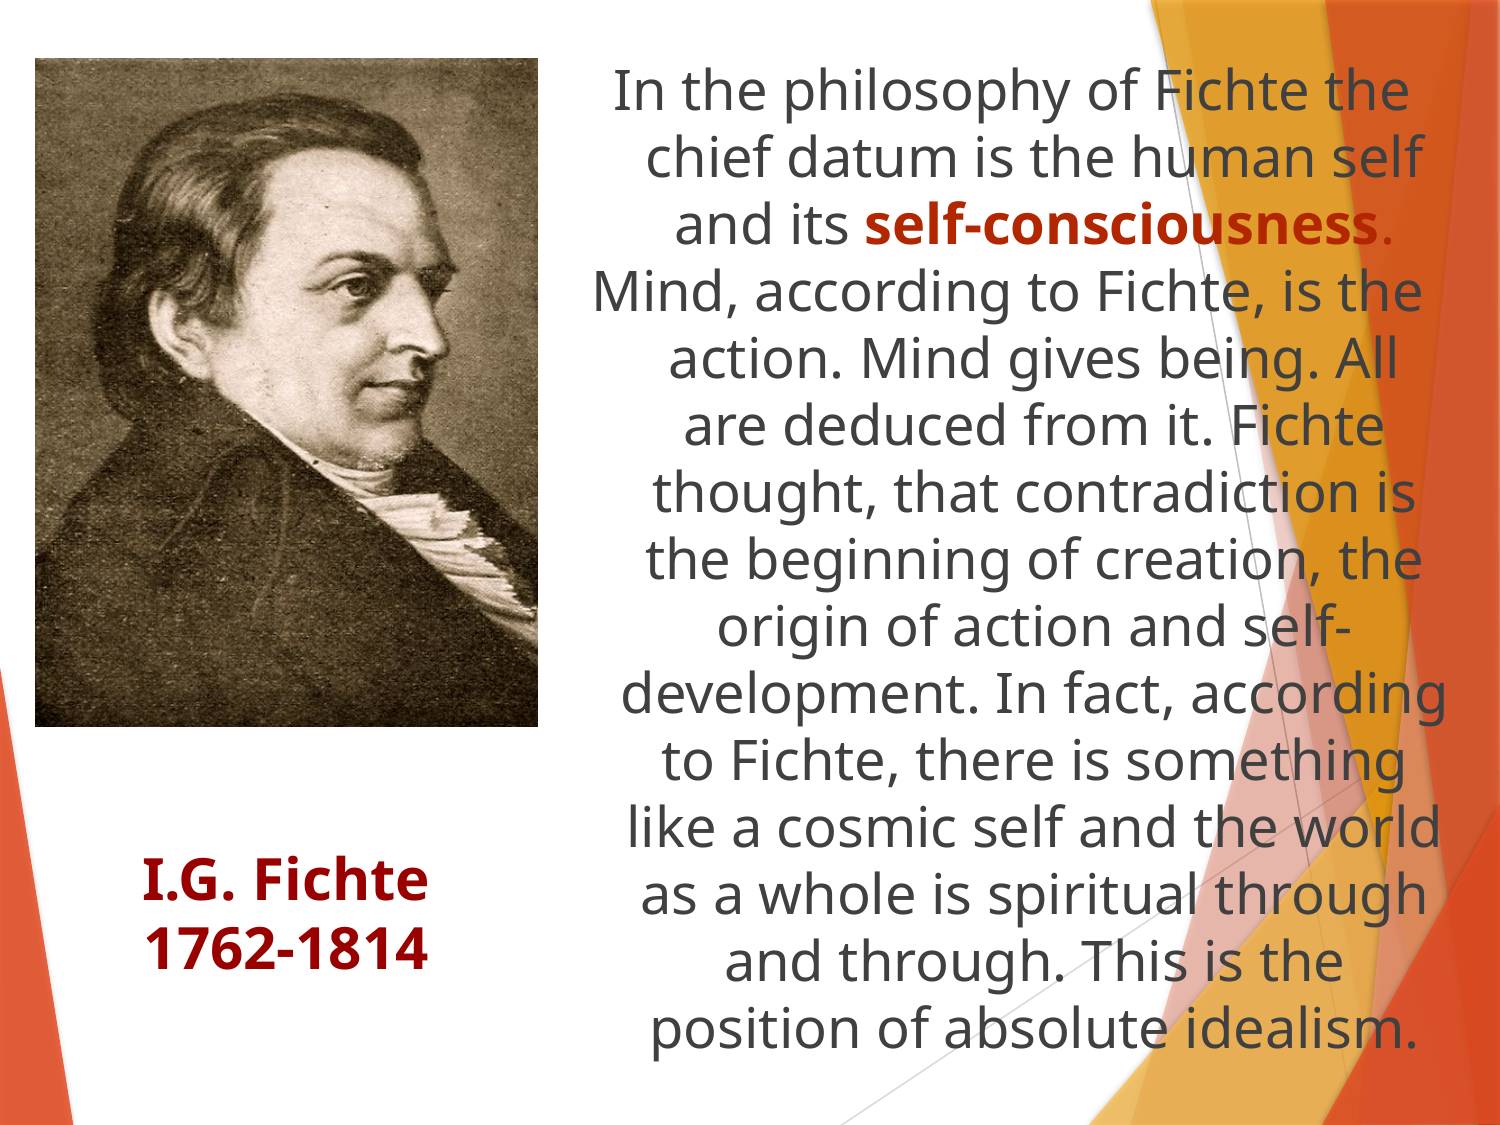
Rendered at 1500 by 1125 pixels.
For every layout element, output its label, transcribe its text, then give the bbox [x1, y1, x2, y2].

list In the philosophy of Fichte the chief datum is the human self and its self-consciousness. Mind, according to Fichte, is the action. Mind gives being. All are deduced from it. Fichte thought, that contradiction is the beginning of creation, the origin of action and self-development. In fact, according to Fichte, there is something like a cosmic self and the world as a whole is spiritual through and through. This is the position of absolute idealism. [550, 46, 1465, 1079]
picture [34, 58, 538, 728]
text_box I.G. Fichte 1762-1814 [79, 834, 494, 1059]
